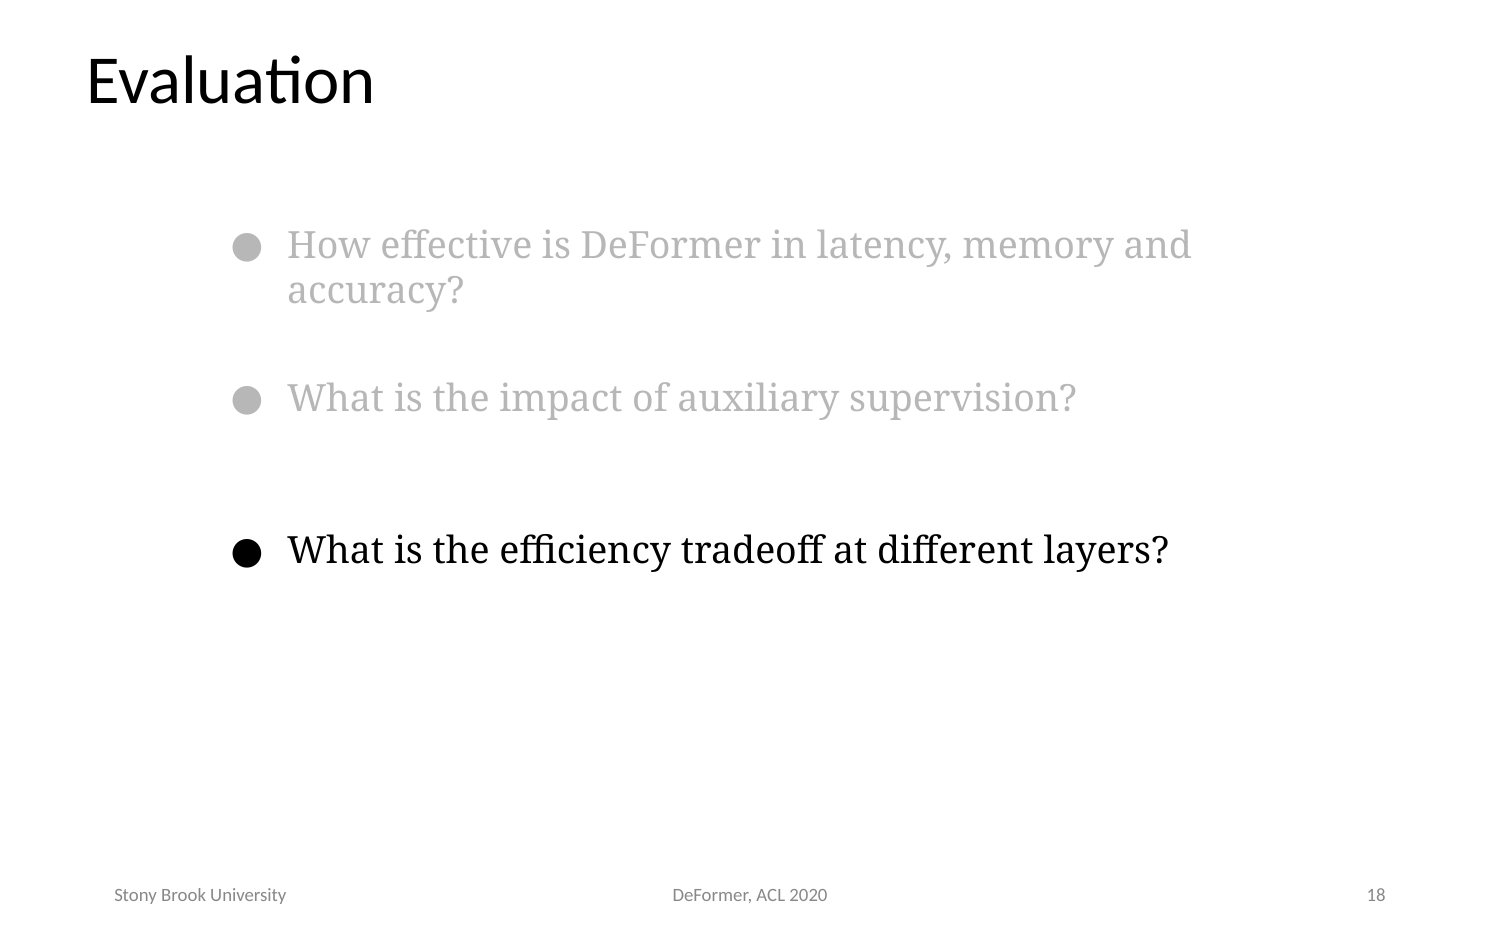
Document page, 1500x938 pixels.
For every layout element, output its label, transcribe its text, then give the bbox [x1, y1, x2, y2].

text_box How effective is DeFormer in latency, memory and accuracy? [197, 206, 1357, 303]
text_box [250, 320, 1249, 450]
title Evaluation [75, 18, 1425, 144]
footer DeFormer, ACL 2020 [496, 868, 1004, 919]
slide_number Stony Brook University [103, 868, 441, 919]
text_box What is the efficiency tradeoff at different layers? [197, 511, 1190, 609]
slide_number ‹#› [1059, 868, 1397, 919]
text_box What is the impact of auxiliary supervision? [197, 358, 1190, 456]
